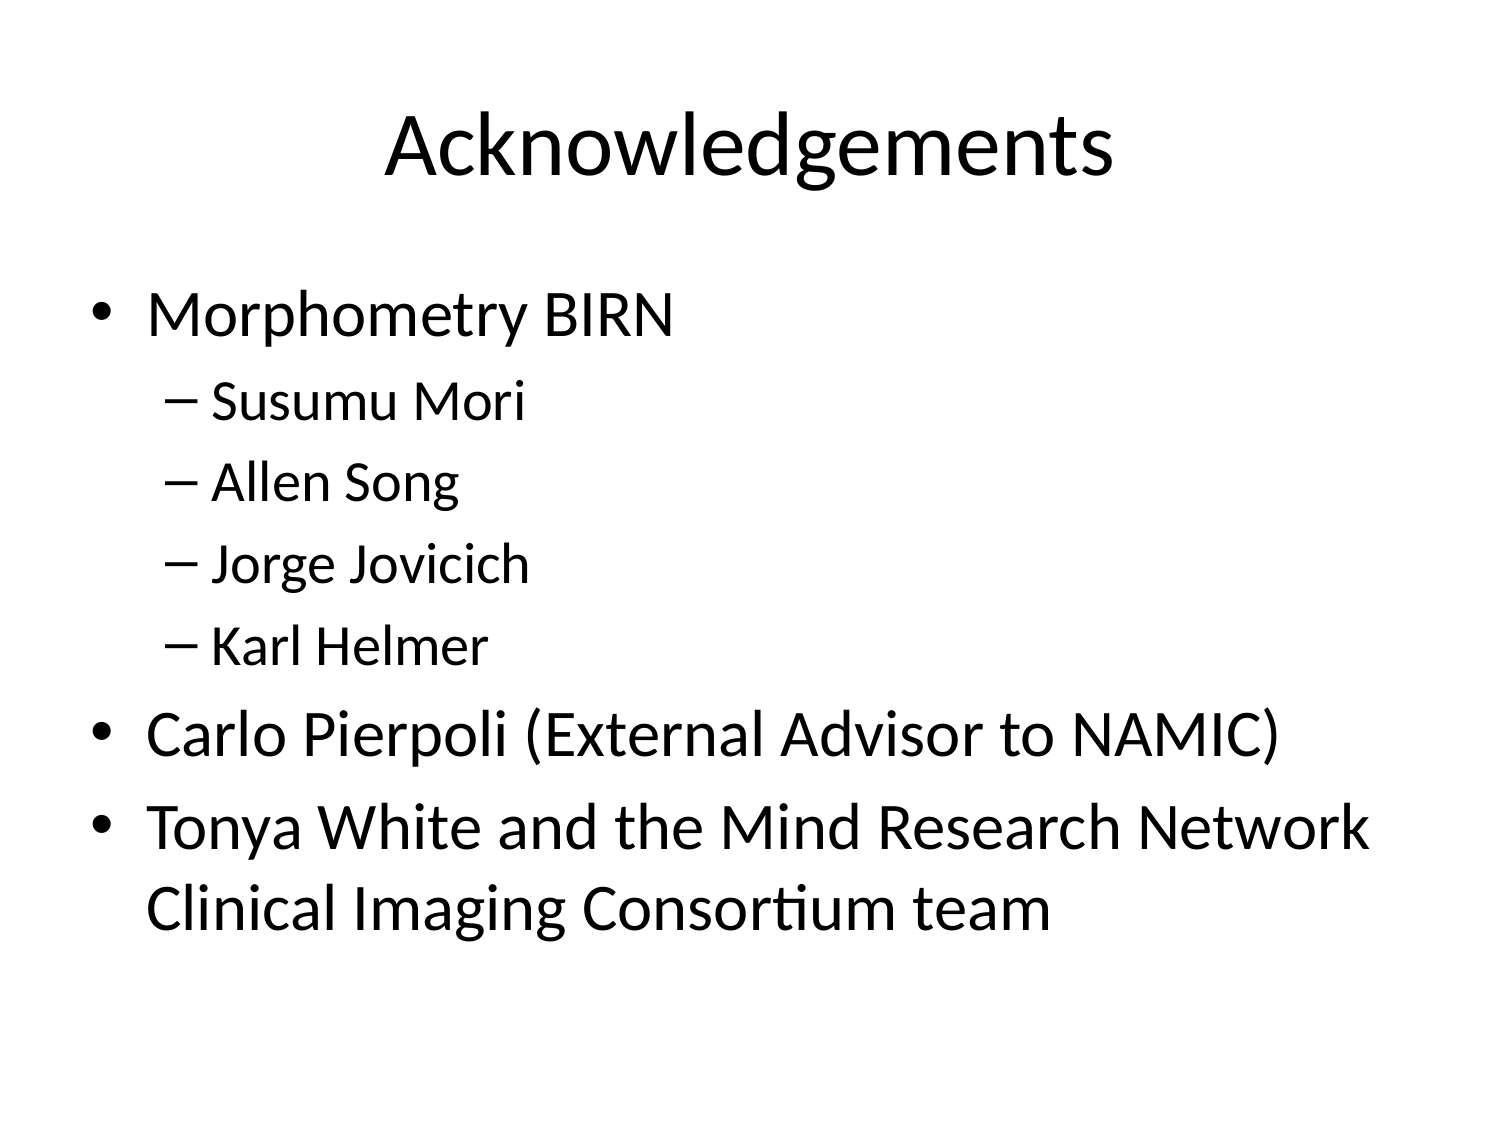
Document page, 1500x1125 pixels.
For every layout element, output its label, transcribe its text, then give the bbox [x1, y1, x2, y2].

list Morphometry BIRN Susumu Mori Allen Song Jorge Jovicich Karl Helmer Carlo Pierpoli (External Advisor to NAMIC) Tonya White and the Mind Research Network Clinical Imaging Consortium team [75, 262, 1425, 1005]
title Acknowledgements [75, 45, 1425, 233]
